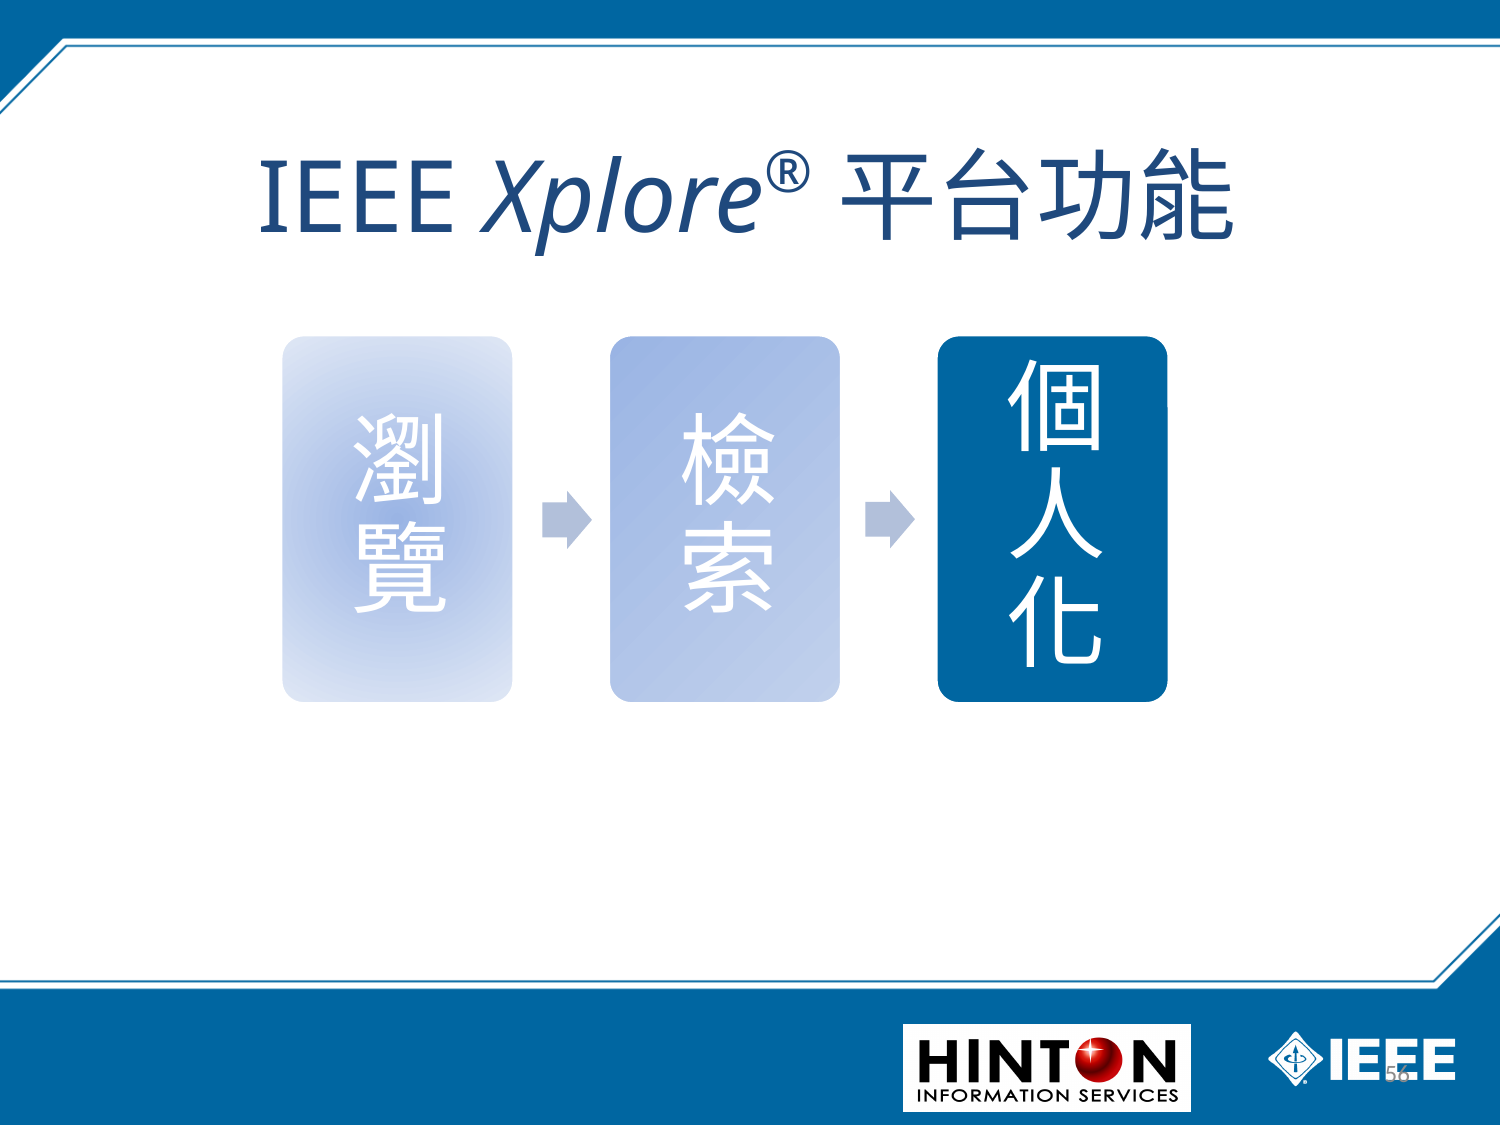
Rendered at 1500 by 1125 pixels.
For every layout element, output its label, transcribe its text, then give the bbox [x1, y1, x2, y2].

slide_number 56 [1195, 1042, 1425, 1103]
picture [0, 913, 1500, 1125]
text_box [278, 334, 1172, 705]
picture [0, 0, 1500, 115]
text_box IEEE Xplore®平台功能 [242, 125, 1252, 261]
